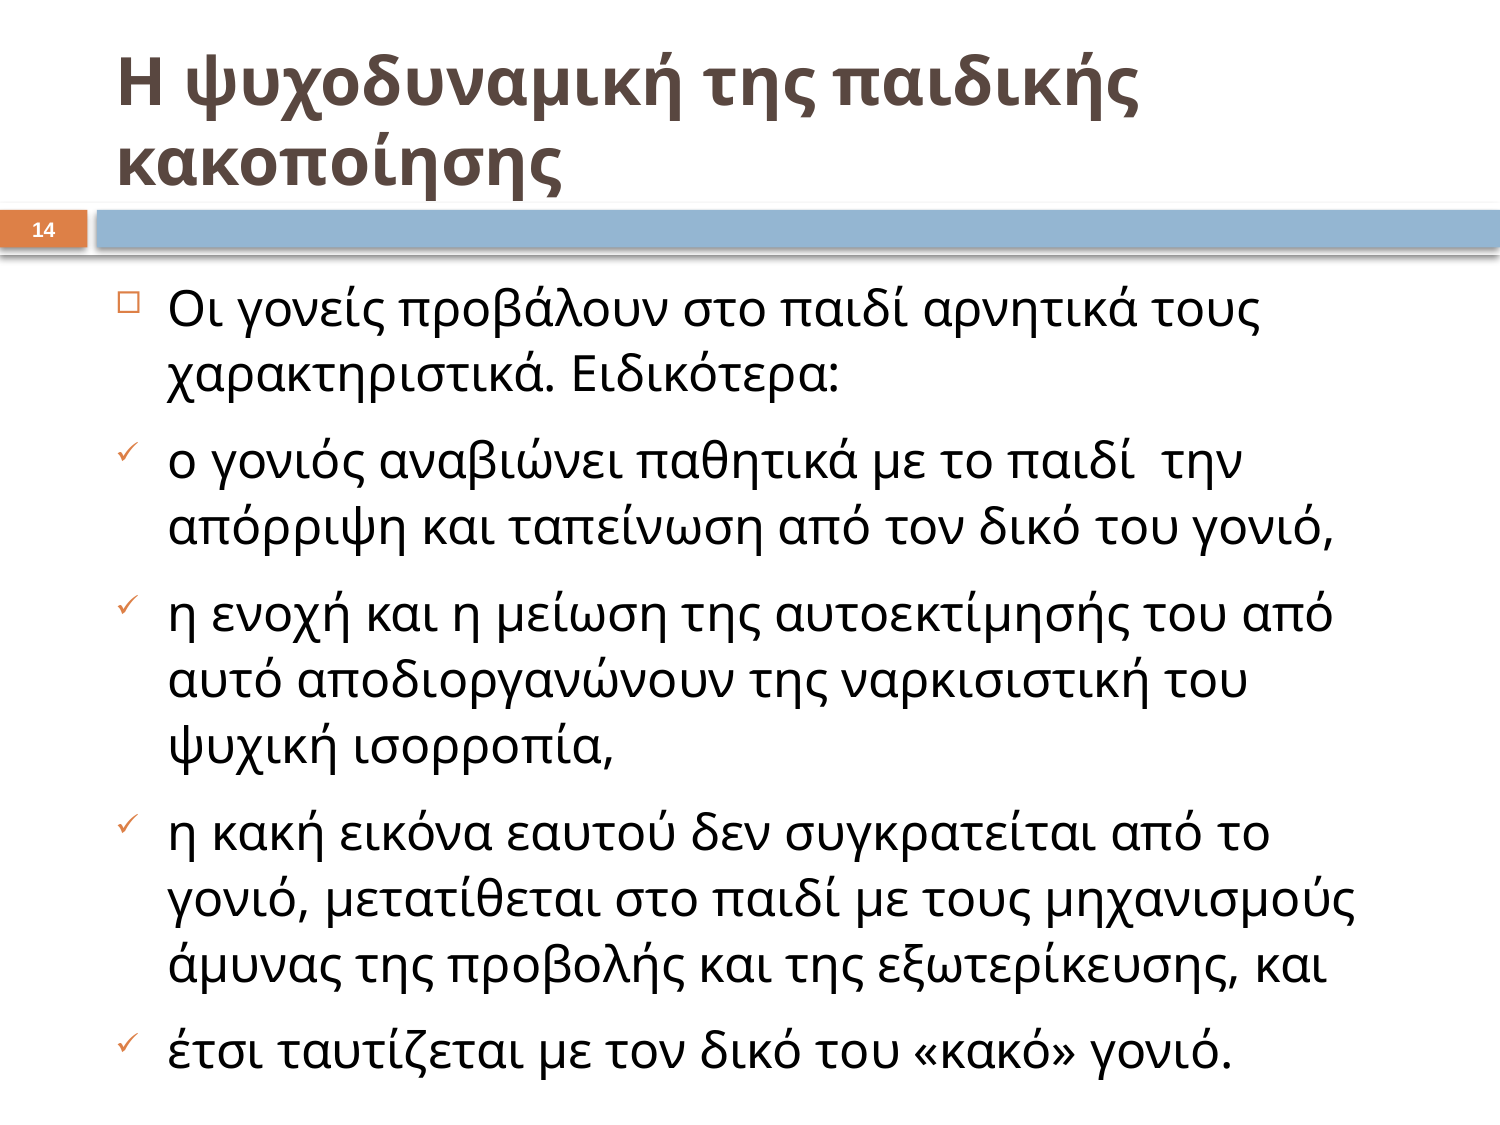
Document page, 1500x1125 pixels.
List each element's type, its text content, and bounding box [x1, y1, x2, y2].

slide_number 13 [0, 208, 88, 249]
list Οι γονείς προβάλουν στο παιδί αρνητικά τους χαρακτηριστικά. Ειδικότερα: ο γονιός αναβιώνει παθητικά με το παιδί την απόρριψη και ταπείνωση από τον δικό του γονιό, η ενοχή και η μείωση της αυτοεκτίμησής του από αυτό αποδιοργανώνουν της ναρκισιστική του ψυχική ισορροπία, η κακή εικόνα εαυτού δεν συγκρατείται από το γονιό, μετατίθεται στο παιδί με τους μηχανισμούς άμυνας της προβολής και της εξωτερίκευσης, και έτσι ταυτίζεται με τον δικό του «κακό» γονιό. [100, 262, 1438, 1000]
title Η ψυχοδυναμική της παιδικής κακοποίησης [100, 37, 1438, 200]
